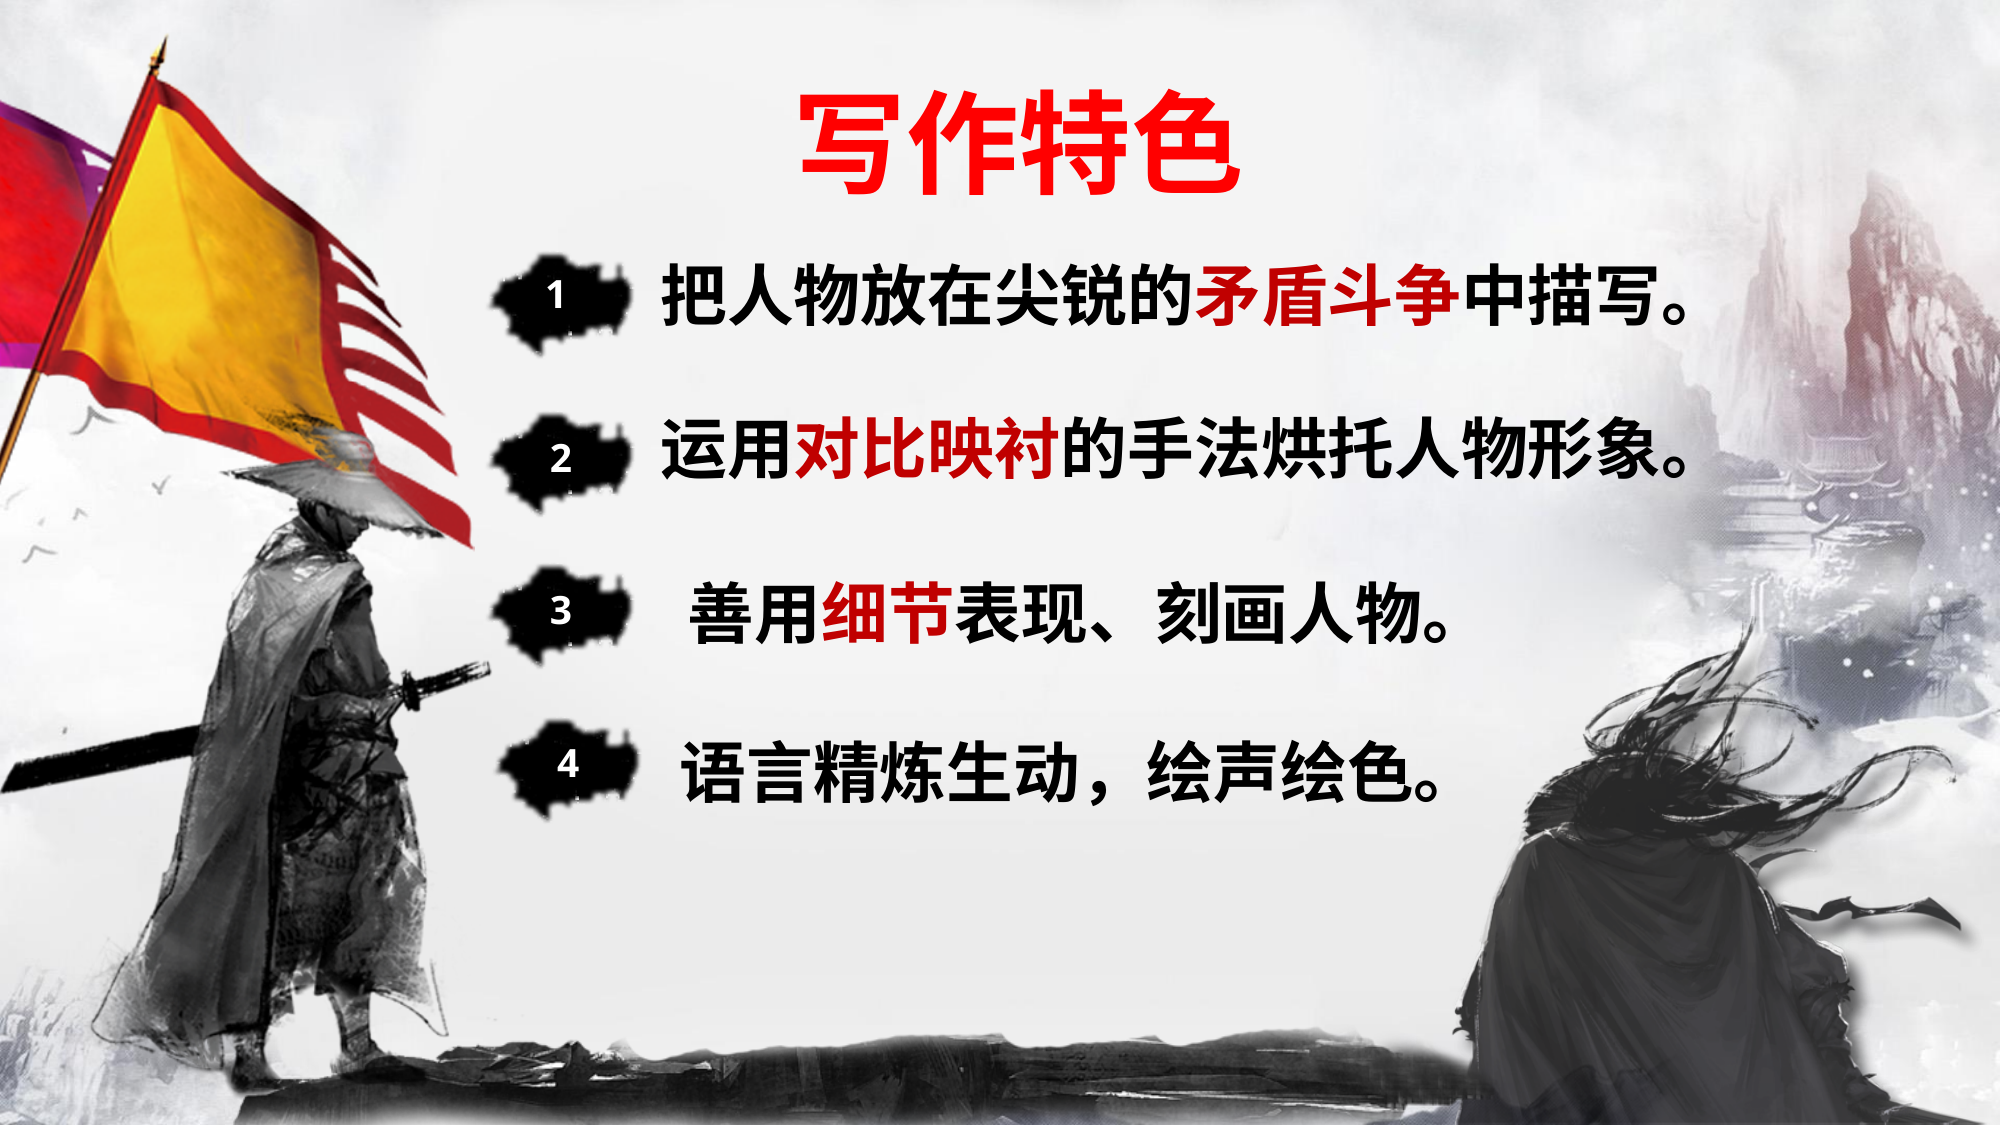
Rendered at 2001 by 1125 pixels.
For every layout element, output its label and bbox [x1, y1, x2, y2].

text_box [441, 217, 703, 377]
text_box [441, 529, 703, 715]
picture [0, 0, 2000, 1125]
text_box [448, 683, 710, 869]
text_box [441, 377, 703, 529]
